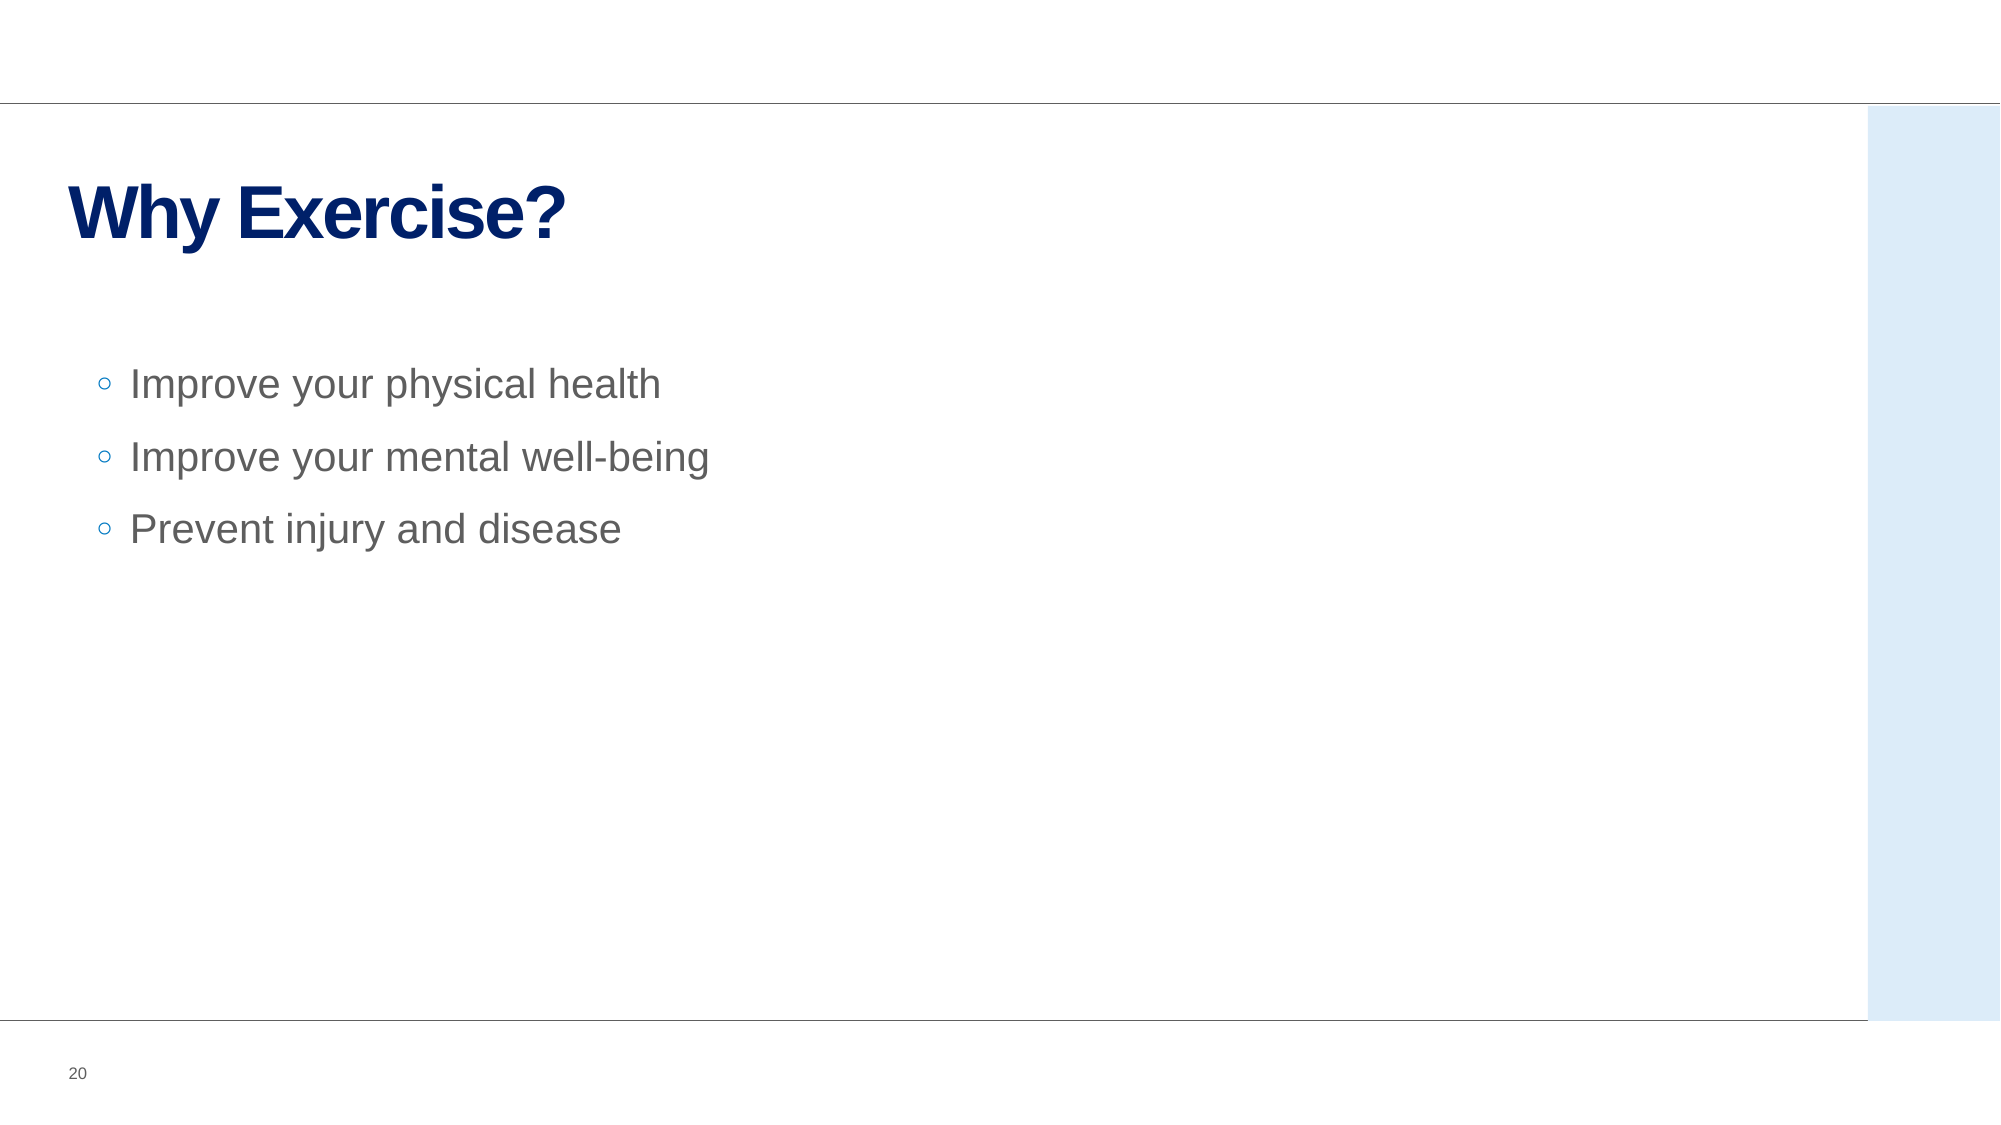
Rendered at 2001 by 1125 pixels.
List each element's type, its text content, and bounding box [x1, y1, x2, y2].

list Improve your physical health Improve your mental well-being Prevent injury and disease [92, 360, 1780, 983]
title Why Exercise? [68, 177, 1867, 267]
slide_number 20 [68, 1042, 130, 1103]
text_box [1867, 105, 2000, 1022]
